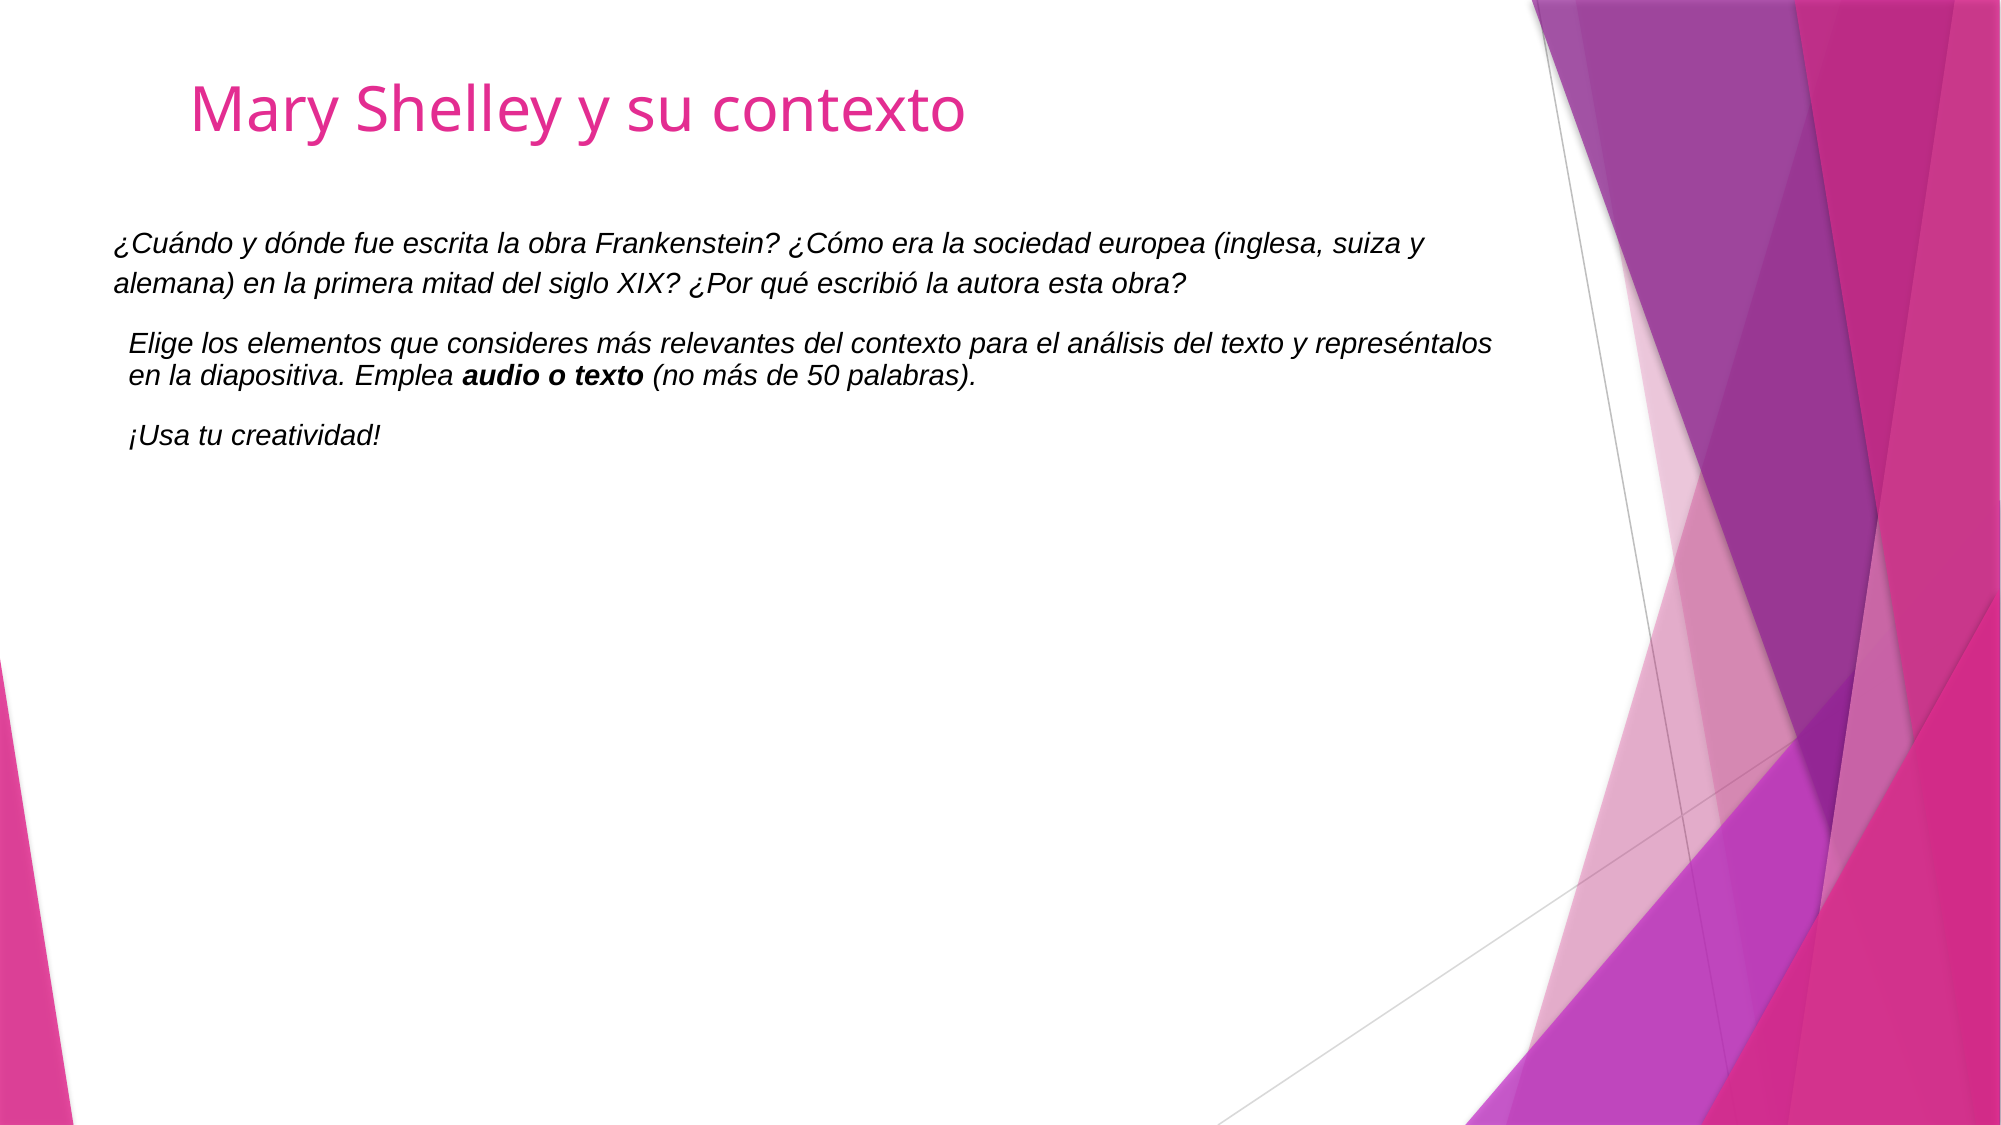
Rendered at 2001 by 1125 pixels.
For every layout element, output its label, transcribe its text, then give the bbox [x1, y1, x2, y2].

title Mary Shelley y su contexto [174, 47, 1825, 152]
list ¿Cuándo y dónde fue escrita la obra Frankenstein? ¿Cómo era la sociedad europea (inglesa, suiza y alemana) en la primera mitad del siglo XIX? ¿Por qué escribió la autora esta obra? Elige los elementos que consideres más relevantes del contexto para el análisis del texto y represéntalos en la diapositiva. Emplea audio o texto (no más de 50 palabras). ¡Usa tu creatividad! [113, 211, 1524, 983]
